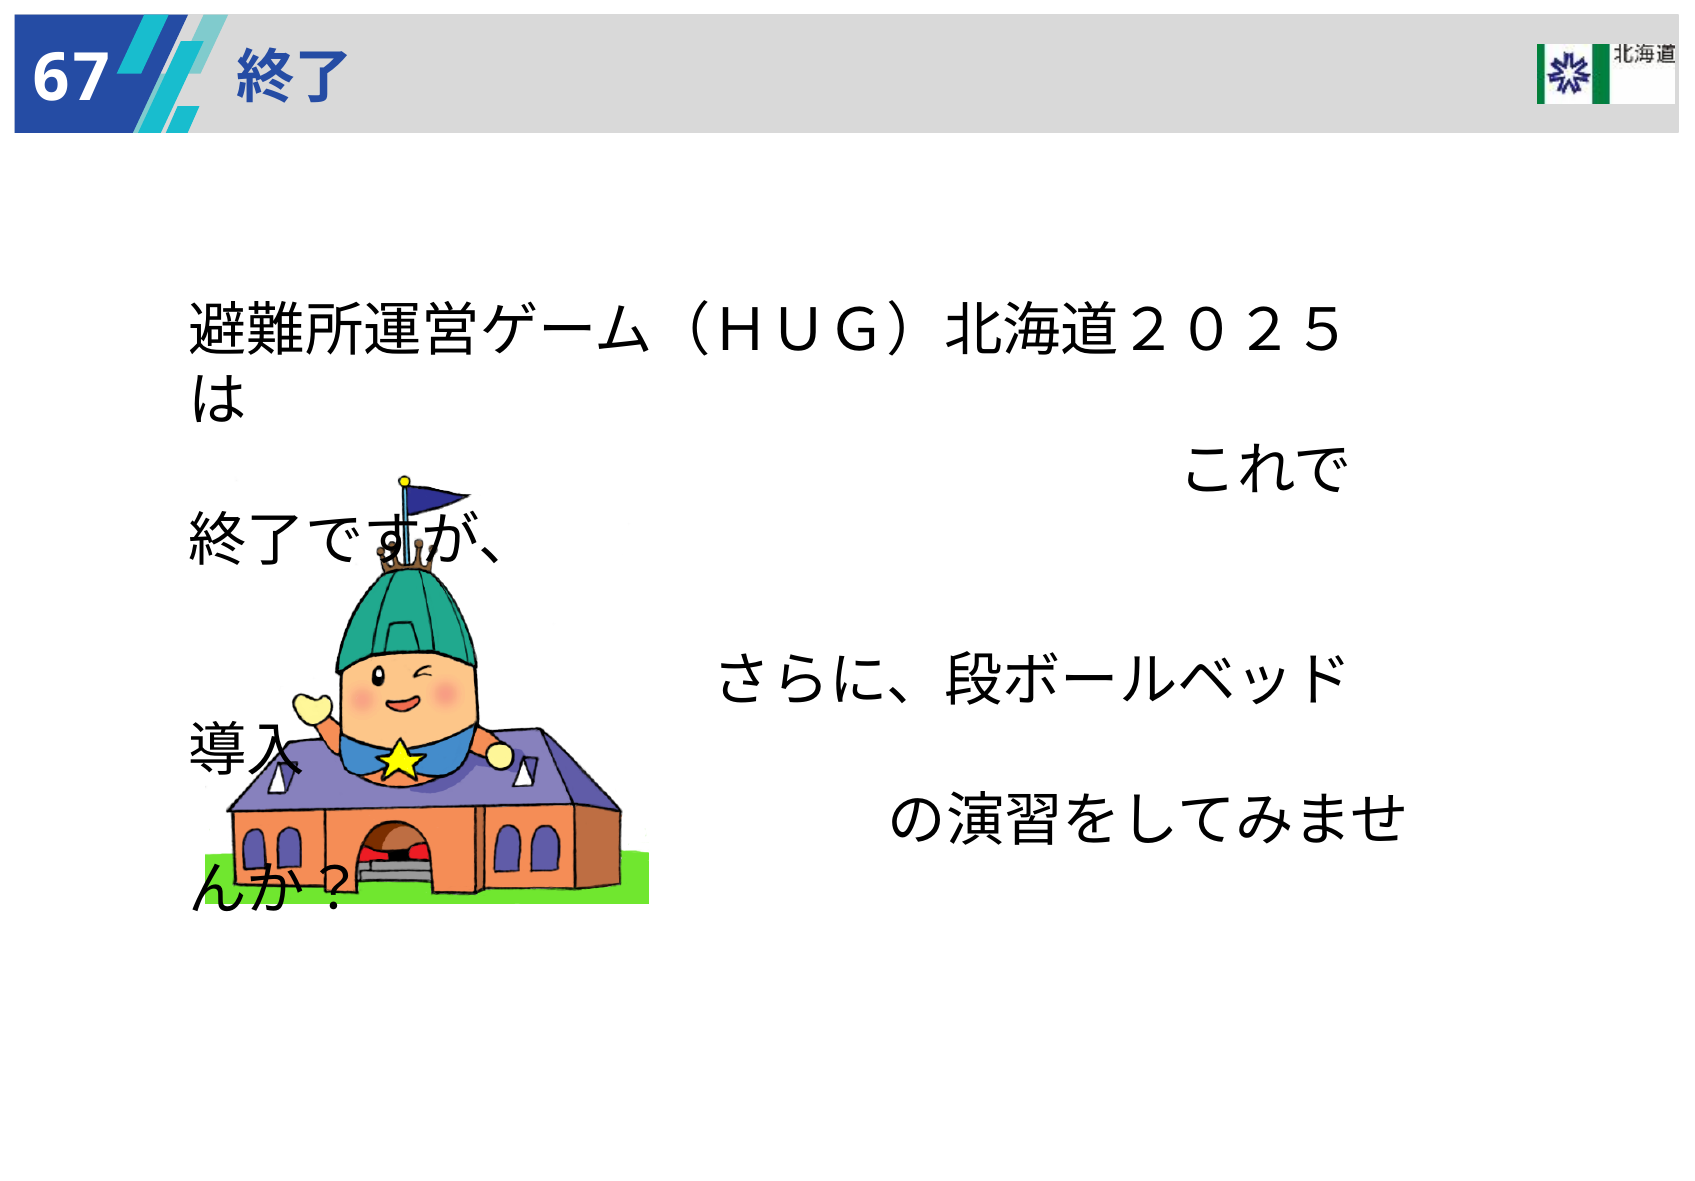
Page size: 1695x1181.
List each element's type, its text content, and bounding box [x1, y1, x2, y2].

list 終了 [236, 38, 1123, 104]
picture [205, 465, 650, 904]
picture [1537, 44, 1675, 104]
list 67 [30, 32, 113, 116]
text_box 避難所運営ゲーム（ＨＵＧ）北海道２０２５は これで終了ですが、 さらに、段ボールベッド導入 の演習をしてみませんか？ [174, 284, 1425, 1181]
